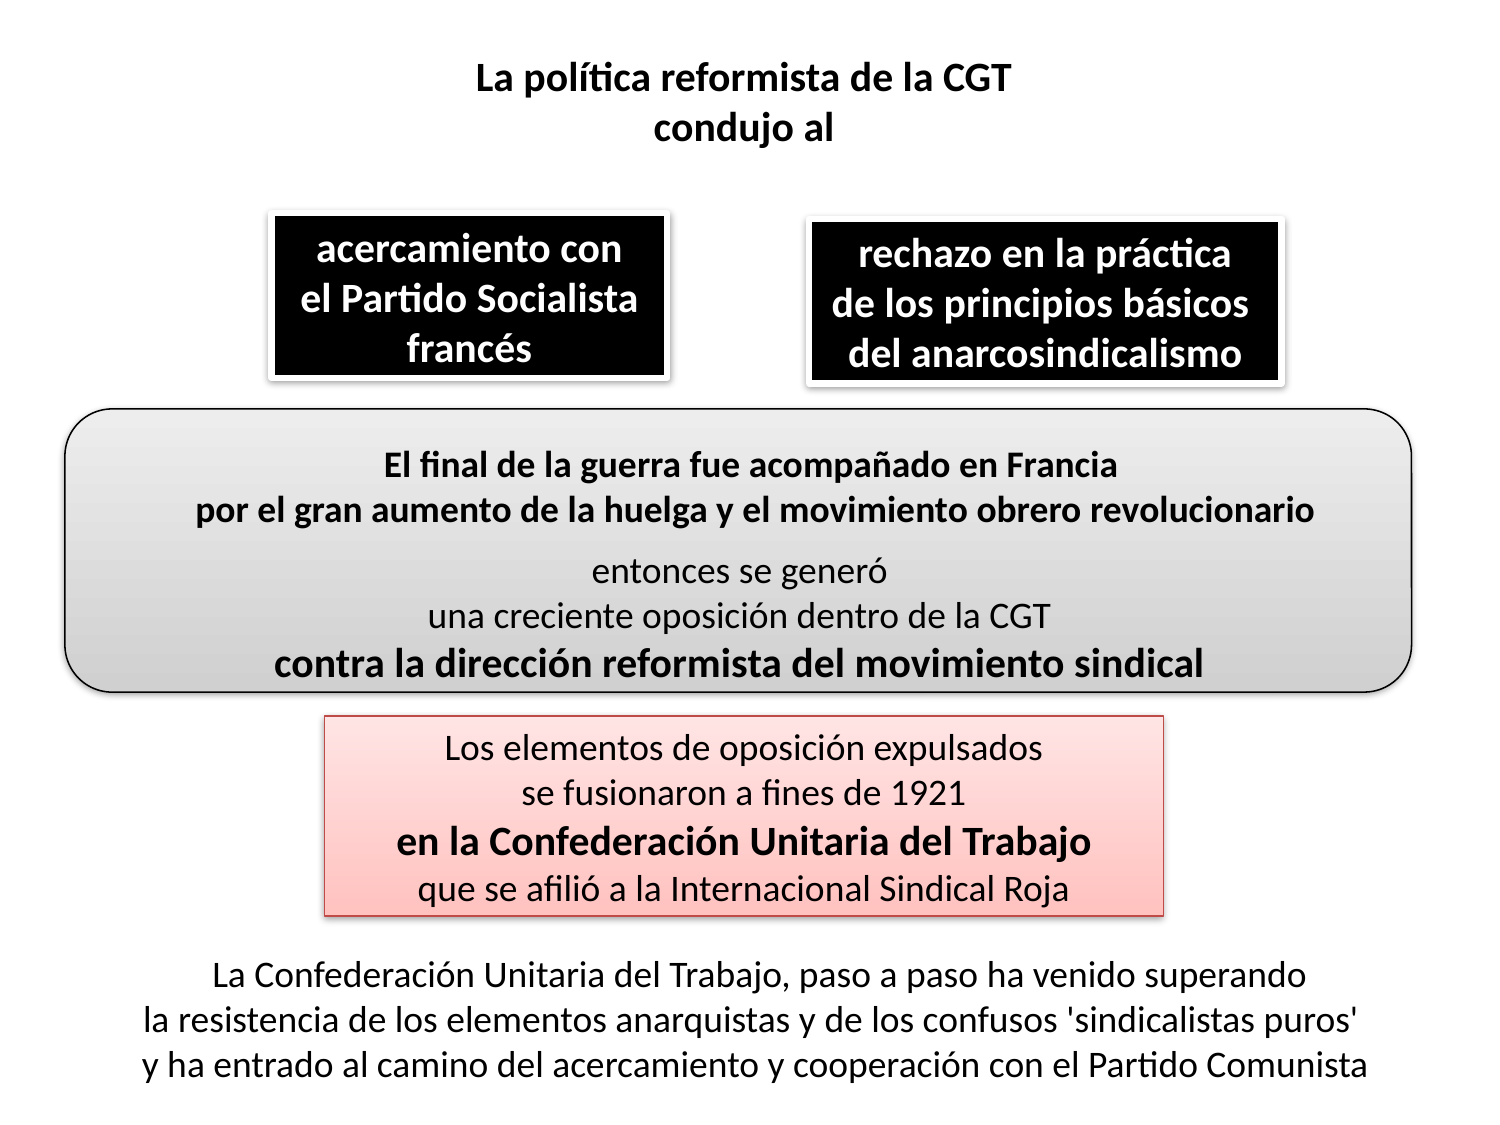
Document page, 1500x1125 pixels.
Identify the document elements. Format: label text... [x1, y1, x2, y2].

text_box El final de la guerra fue acompañado en Francia por el gran aumento de la huelga y el movimiento obrero revolucionario [100, 432, 1412, 538]
text_box acercamiento con el Partido Socialista francés [268, 210, 670, 381]
text_box Los elementos de oposición expulsados se fusionaron a fines de 1921 en la Confederación Unitaria del Trabajo que se afilió a la Internacional Sindical Roja [324, 715, 1164, 917]
text_box La Confederación Unitaria del Trabajo, paso a paso ha venido superando la resistencia de los elementos anarquistas y de los confusos 'sindicalistas puros' y ha entrado al camino del acercamiento y cooperación con el Partido Comunista [100, 942, 1412, 1093]
text_box entonces se generó una creciente oposición dentro de la CGT contra la dirección reformista del movimiento sindical [88, 538, 1400, 694]
text_box [1400, 451, 1413, 677]
text_box rechazo en la práctica de los principios básicos del anarcosindicalismo [806, 216, 1285, 387]
text_box La política reformista de la CGT condujo al [88, 42, 1400, 158]
text_box [64, 408, 1406, 687]
